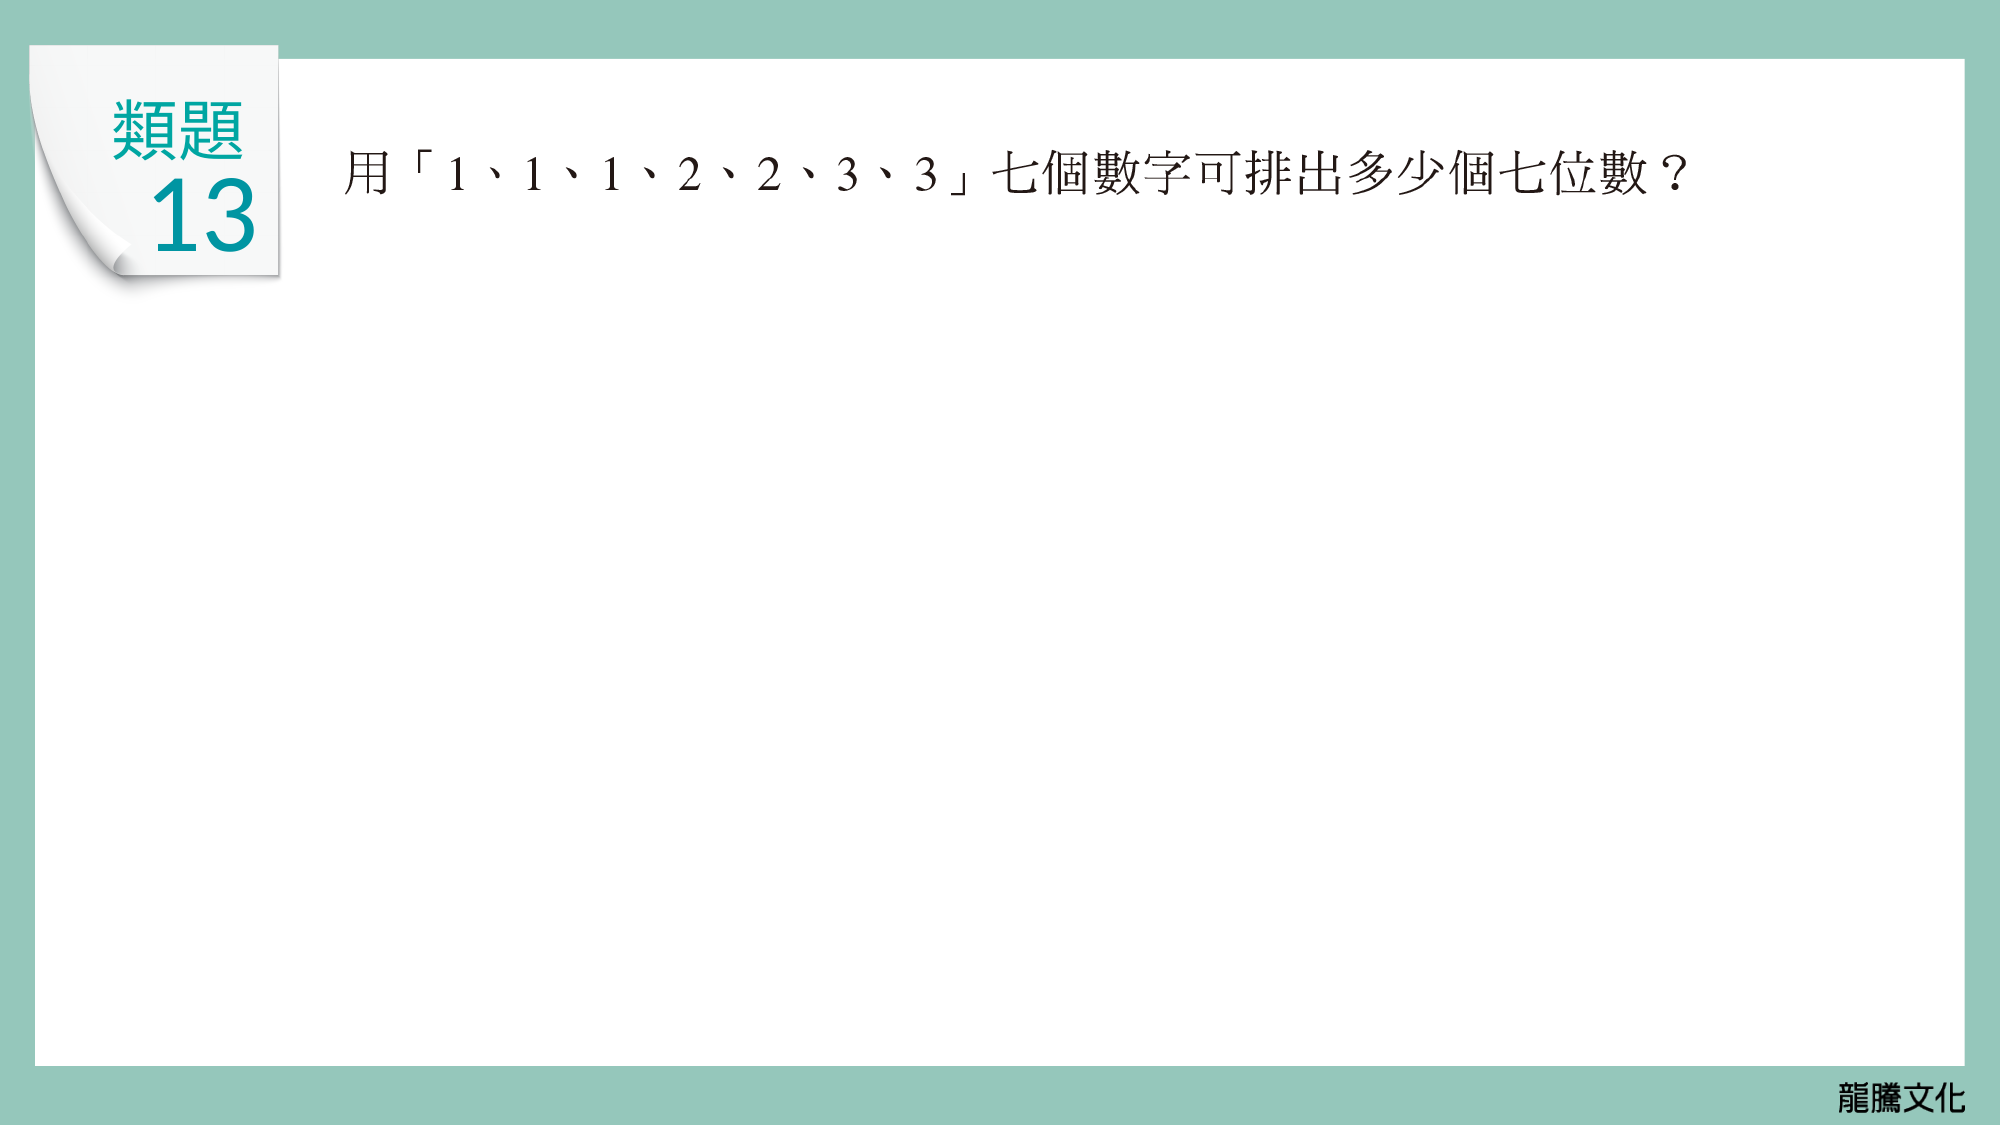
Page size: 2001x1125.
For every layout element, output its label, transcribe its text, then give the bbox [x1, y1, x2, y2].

picture [1839, 1082, 1965, 1113]
picture [19, 23, 293, 320]
picture [336, 142, 1936, 216]
list 13 [124, 147, 279, 272]
